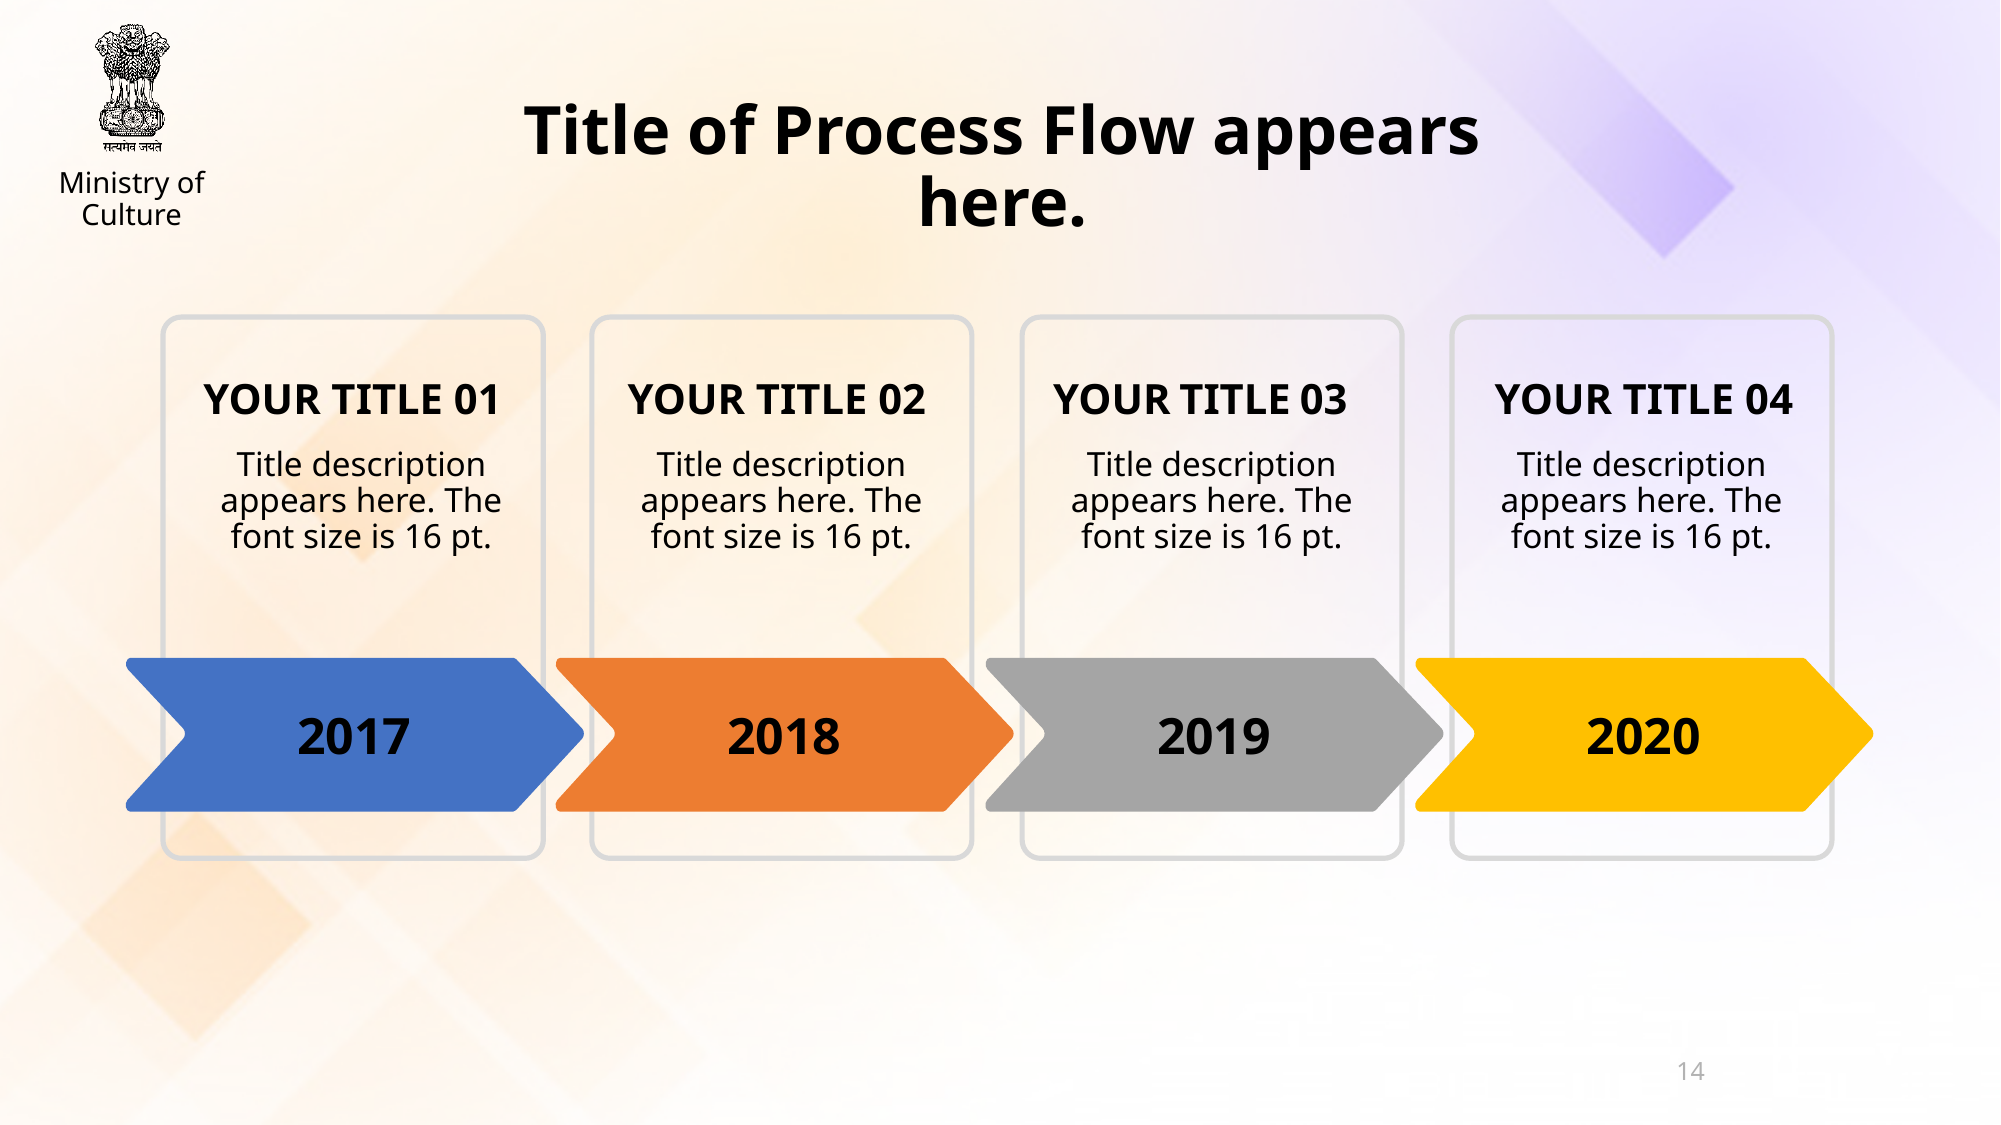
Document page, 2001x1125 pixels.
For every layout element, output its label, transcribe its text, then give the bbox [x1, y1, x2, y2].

text_box [160, 705, 166, 763]
text_box 2018 [712, 697, 856, 773]
text_box [160, 314, 546, 689]
text_box YOUR TITLE 03 [1038, 365, 1363, 430]
text_box [1449, 705, 1455, 763]
text_box [160, 779, 546, 861]
text_box [1019, 314, 1405, 688]
picture [90, 19, 174, 156]
text_box YOUR TITLE 04 [1479, 365, 1809, 430]
text_box Title description appears here. The font size is 16 pt. [1478, 443, 1806, 560]
text_box [125, 657, 584, 812]
text_box [1019, 705, 1025, 763]
text_box [1449, 780, 1835, 861]
text_box [555, 657, 1014, 812]
text_box YOUR TITLE 02 [609, 365, 945, 430]
slide_number 14 [1269, 1042, 1720, 1103]
text_box Title description appears here. The font size is 16 pt. [618, 443, 945, 560]
text_box [589, 704, 595, 764]
text_box [589, 780, 975, 861]
text_box Title description appears here. The font size is 16 pt. [1048, 443, 1376, 560]
text_box YOUR TITLE 01 [188, 365, 517, 430]
text_box Title of Process Flow appears here. [491, 89, 1513, 249]
text_box [985, 657, 1444, 812]
text_box [589, 314, 975, 688]
text_box [1415, 657, 1874, 812]
list Ministry of Culture [0, 161, 268, 260]
text_box [1019, 780, 1405, 861]
text_box Title description appears here. The font size is 16 pt. [189, 443, 534, 560]
text_box [1449, 314, 1835, 688]
text_box 2019 [1142, 697, 1286, 773]
text_box 2020 [1571, 697, 1716, 773]
text_box 2017 [282, 697, 427, 773]
